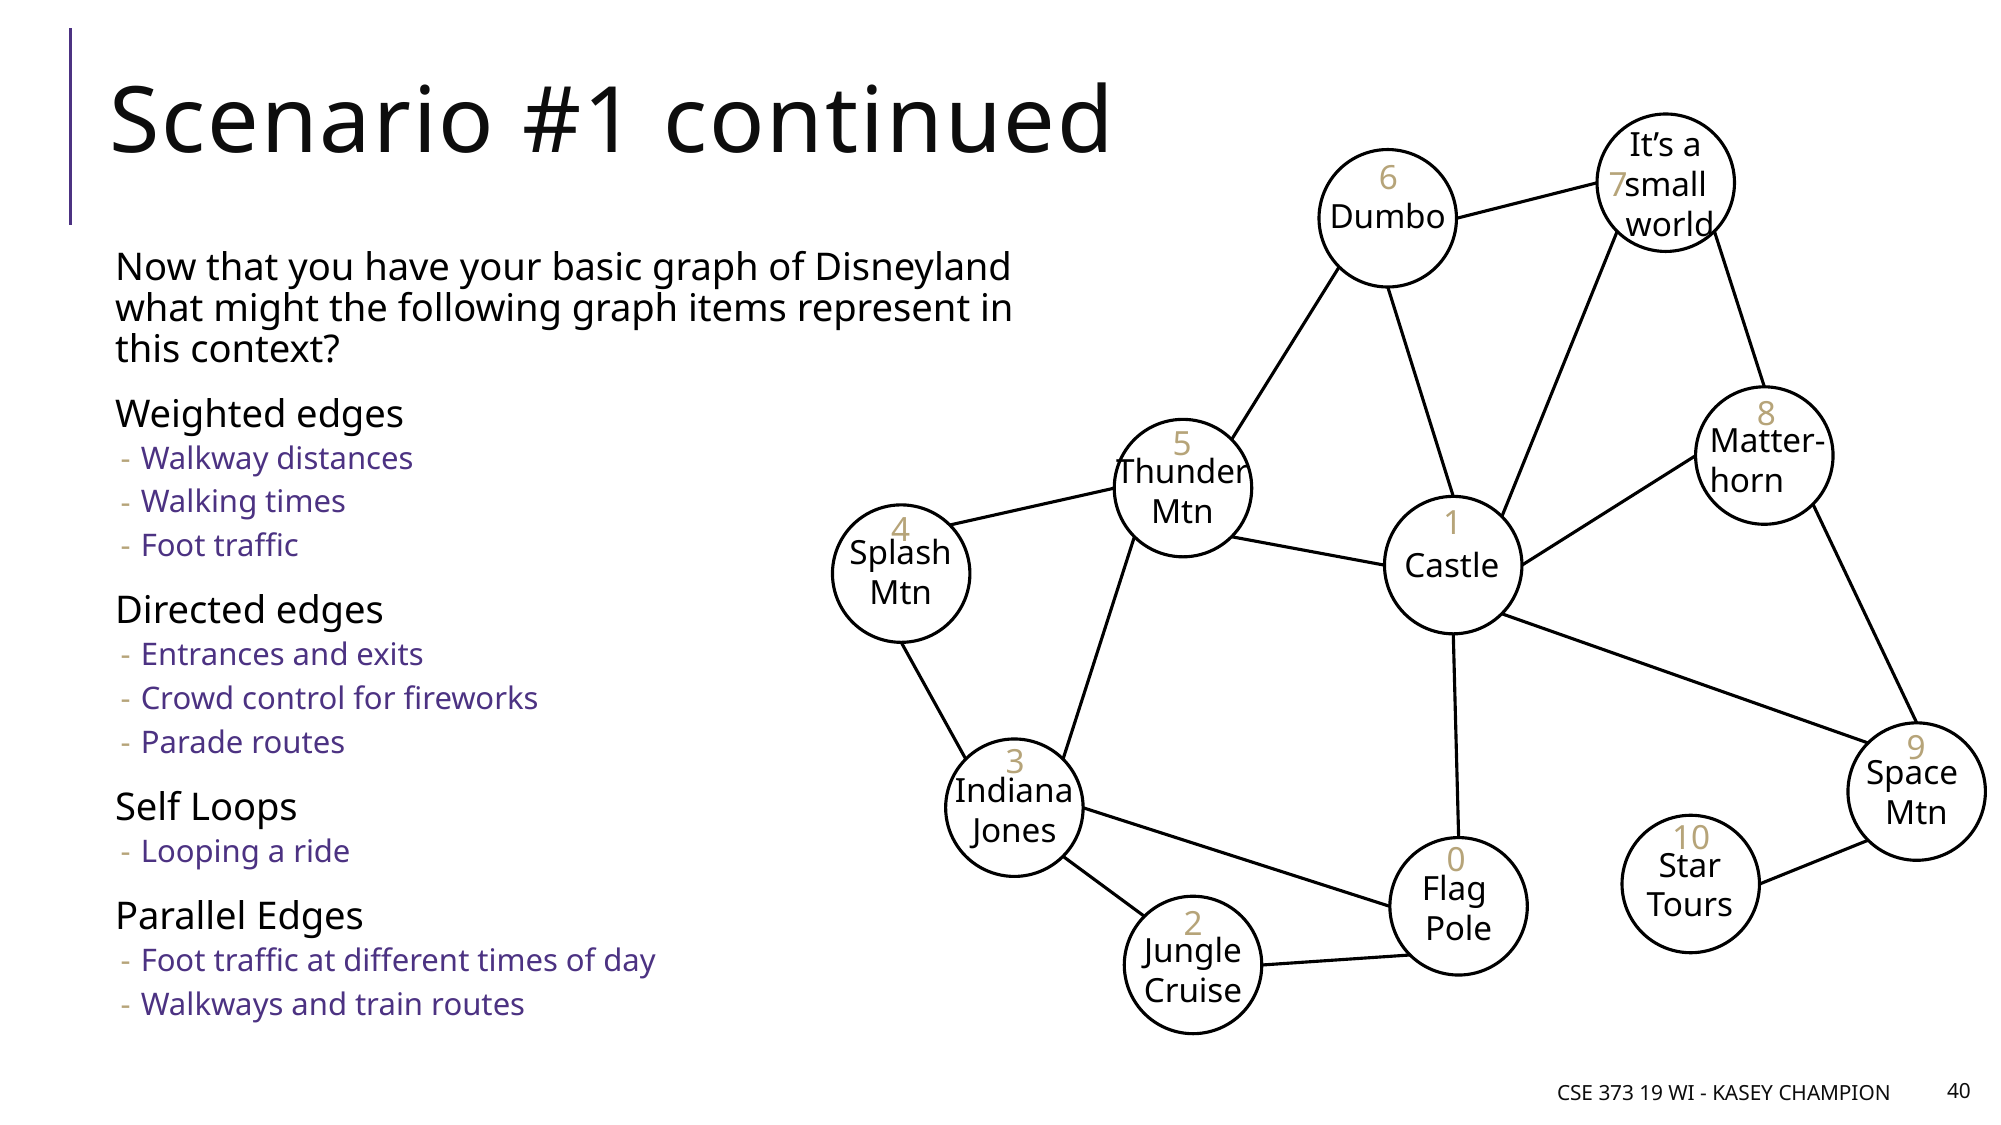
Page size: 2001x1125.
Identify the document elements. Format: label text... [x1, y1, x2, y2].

title Scenario #1 continued [94, 43, 1930, 210]
footer CSE 373 19 wi - Kasey Champion [937, 1069, 1906, 1115]
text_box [832, 113, 1986, 1035]
slide_number 40 [1916, 1069, 1986, 1115]
list Now that you have your basic graph of Disneyland what might the following graph items represent in this context? Weighted edges Walkway distances Walking times Foot traffic Directed edges Entrances and exits Crowd control for fireworks Parade routes Self Loops Looping a ride Parallel Edges Foot traffic at different times of day Walkways and train routes [94, 240, 827, 1035]
